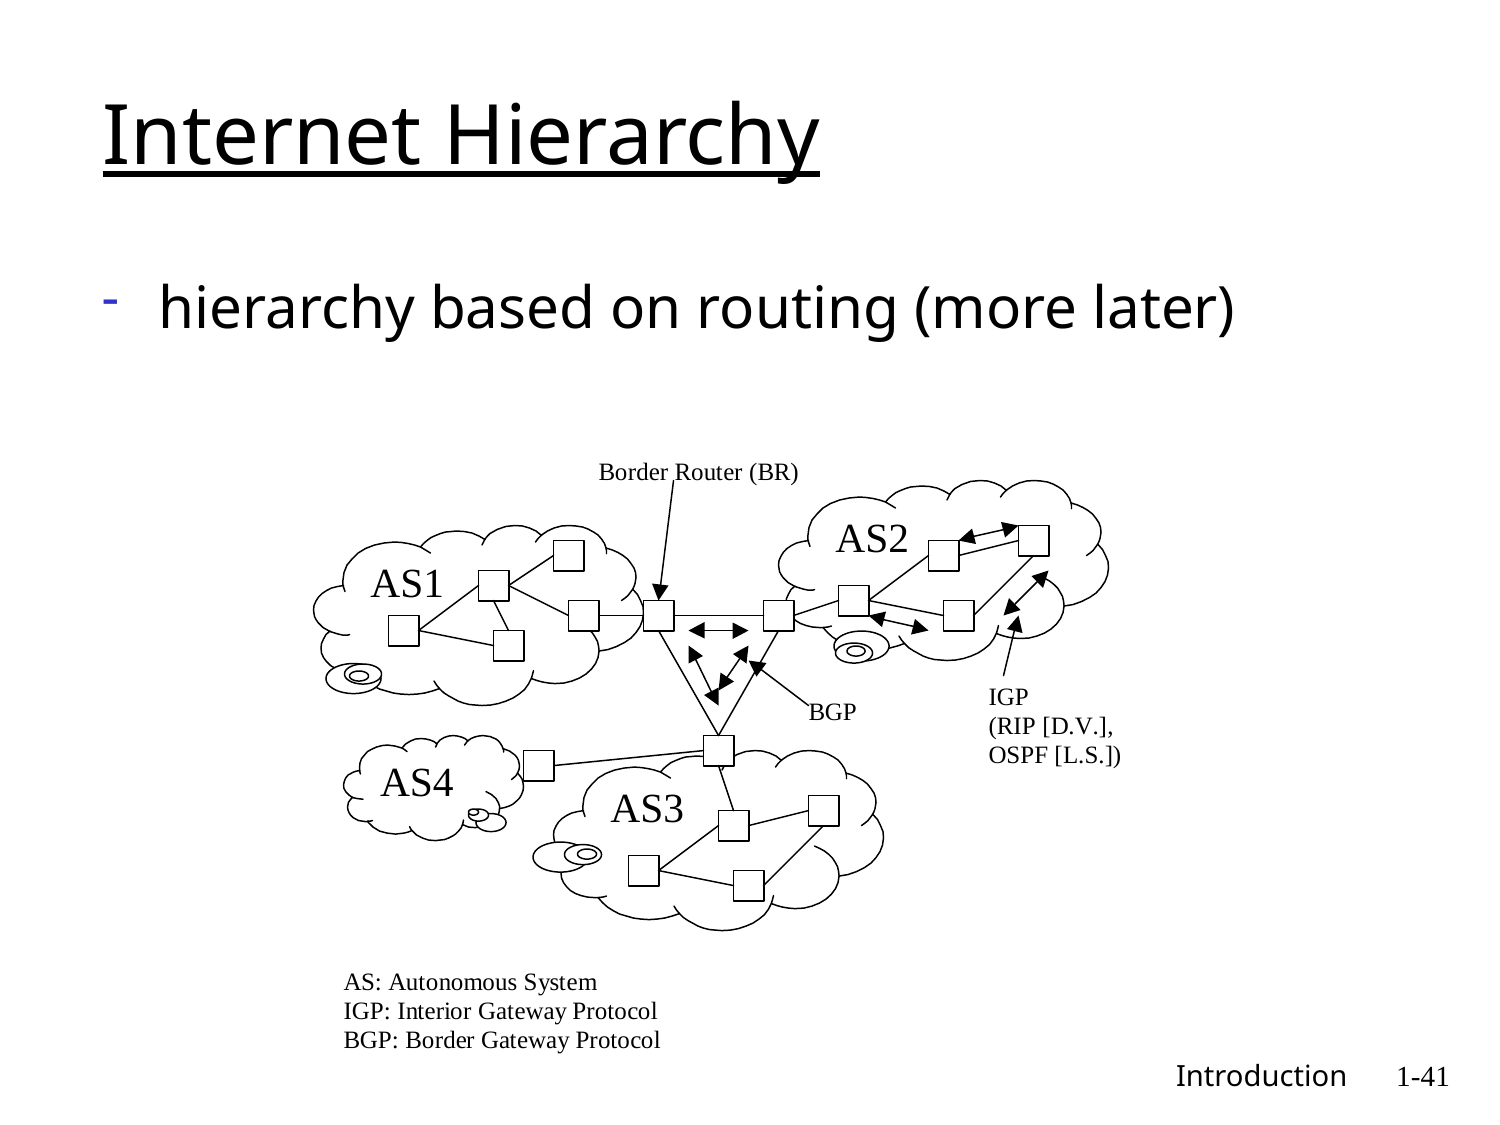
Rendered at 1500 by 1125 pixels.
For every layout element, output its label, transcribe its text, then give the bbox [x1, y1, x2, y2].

footer Introduction [887, 1049, 1362, 1125]
title Internet Hierarchy [87, 37, 1363, 226]
list hierarchy based on routing (more later) [87, 262, 1363, 1026]
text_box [312, 449, 1140, 1066]
slide_number 1-41 [1362, 1049, 1466, 1125]
